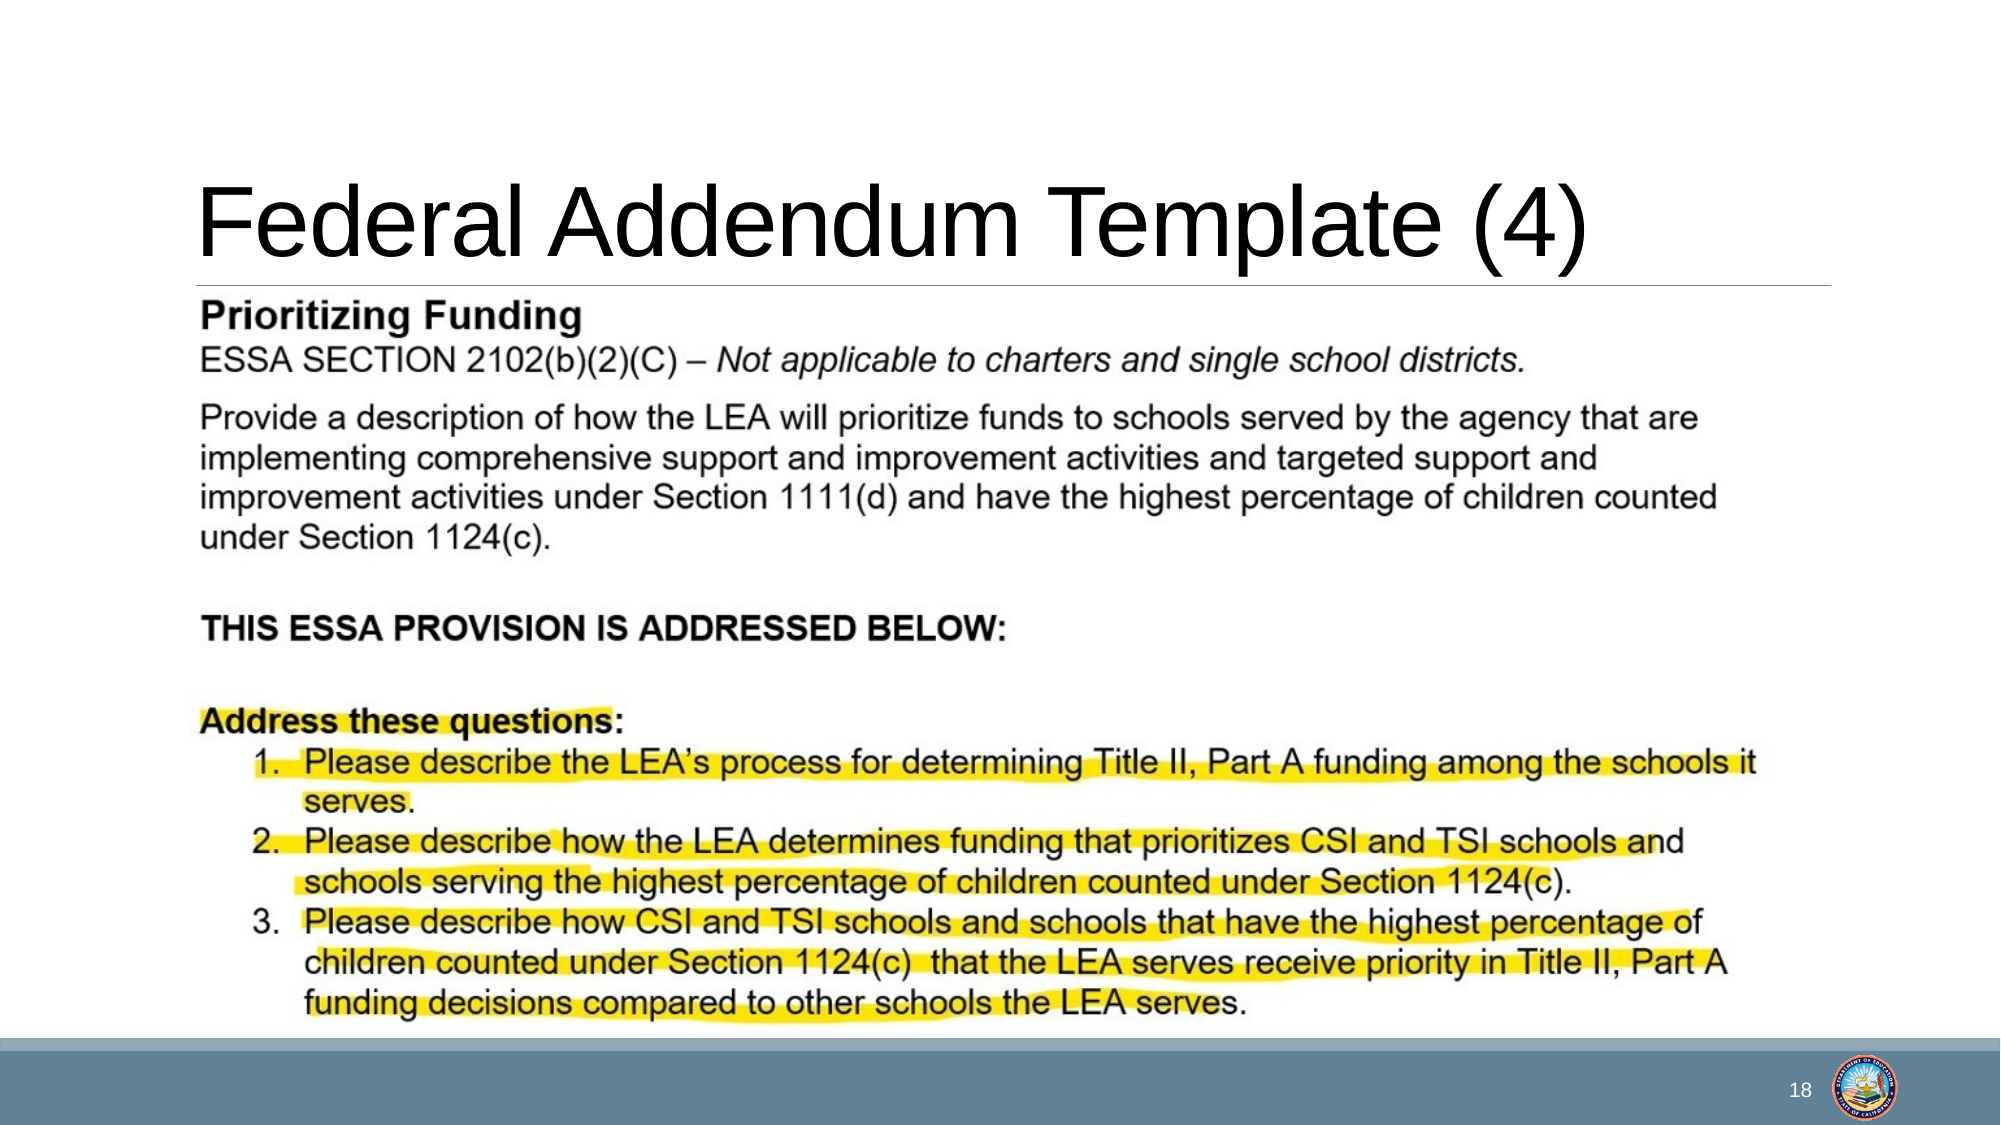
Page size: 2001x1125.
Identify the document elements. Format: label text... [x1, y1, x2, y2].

picture [1832, 1055, 1899, 1122]
slide_number 18 [1611, 1059, 1828, 1119]
title Federal Addendum Template (4) [179, 47, 1830, 285]
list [189, 293, 1799, 1031]
